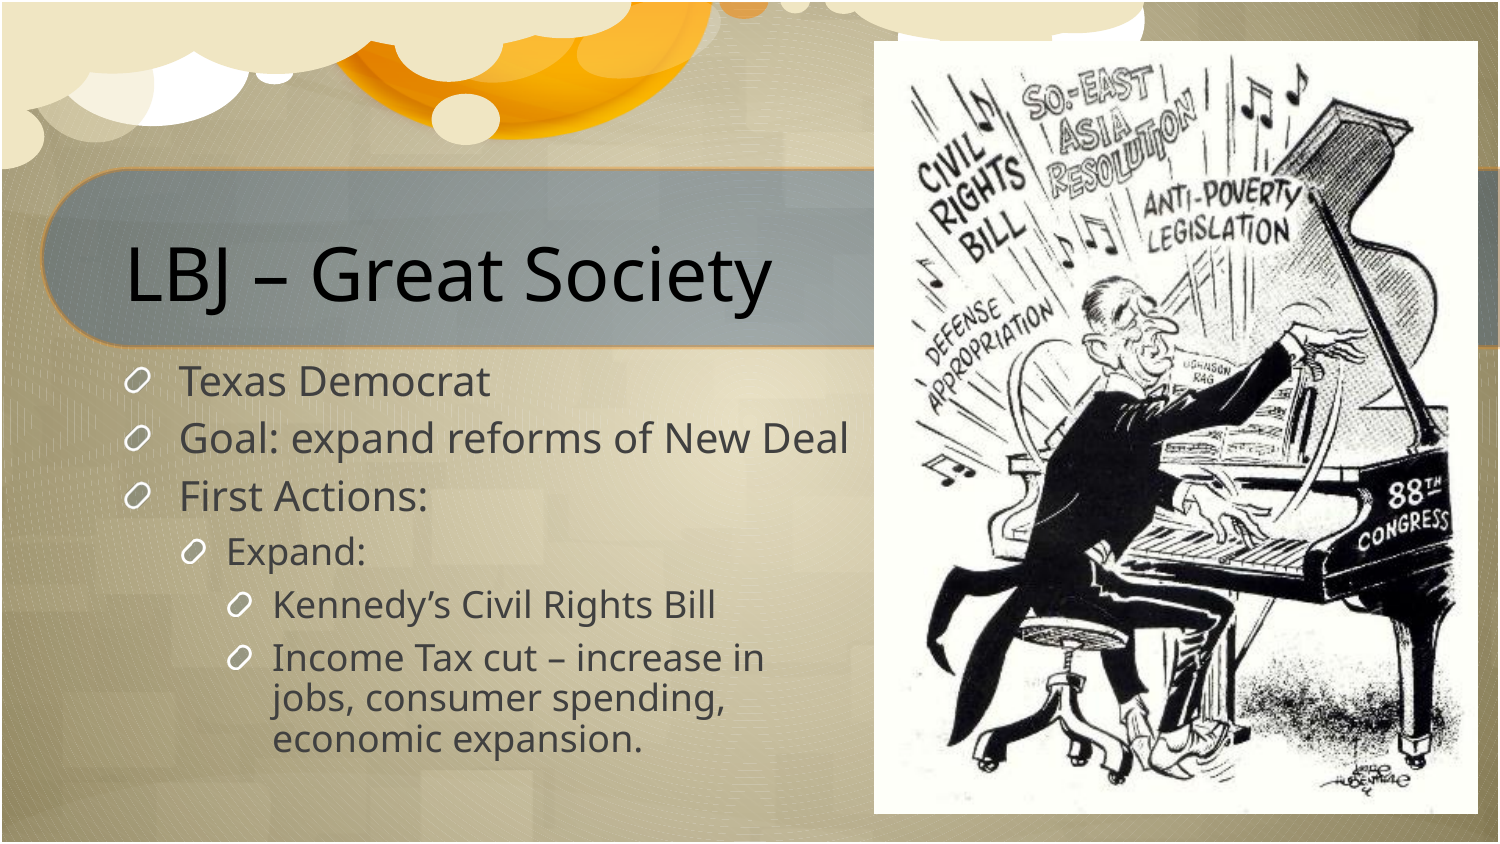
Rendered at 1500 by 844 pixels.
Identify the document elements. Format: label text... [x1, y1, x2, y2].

title LBJ – Great Society [116, 168, 870, 348]
picture [2, 2, 1498, 842]
list Texas Democrat Goal: expand reforms of New Deal First Actions: Expand: Kennedy’s Civil Rights Bill Income Tax cut – increase in jobs, consumer spending, economic expansion. [114, 352, 861, 838]
